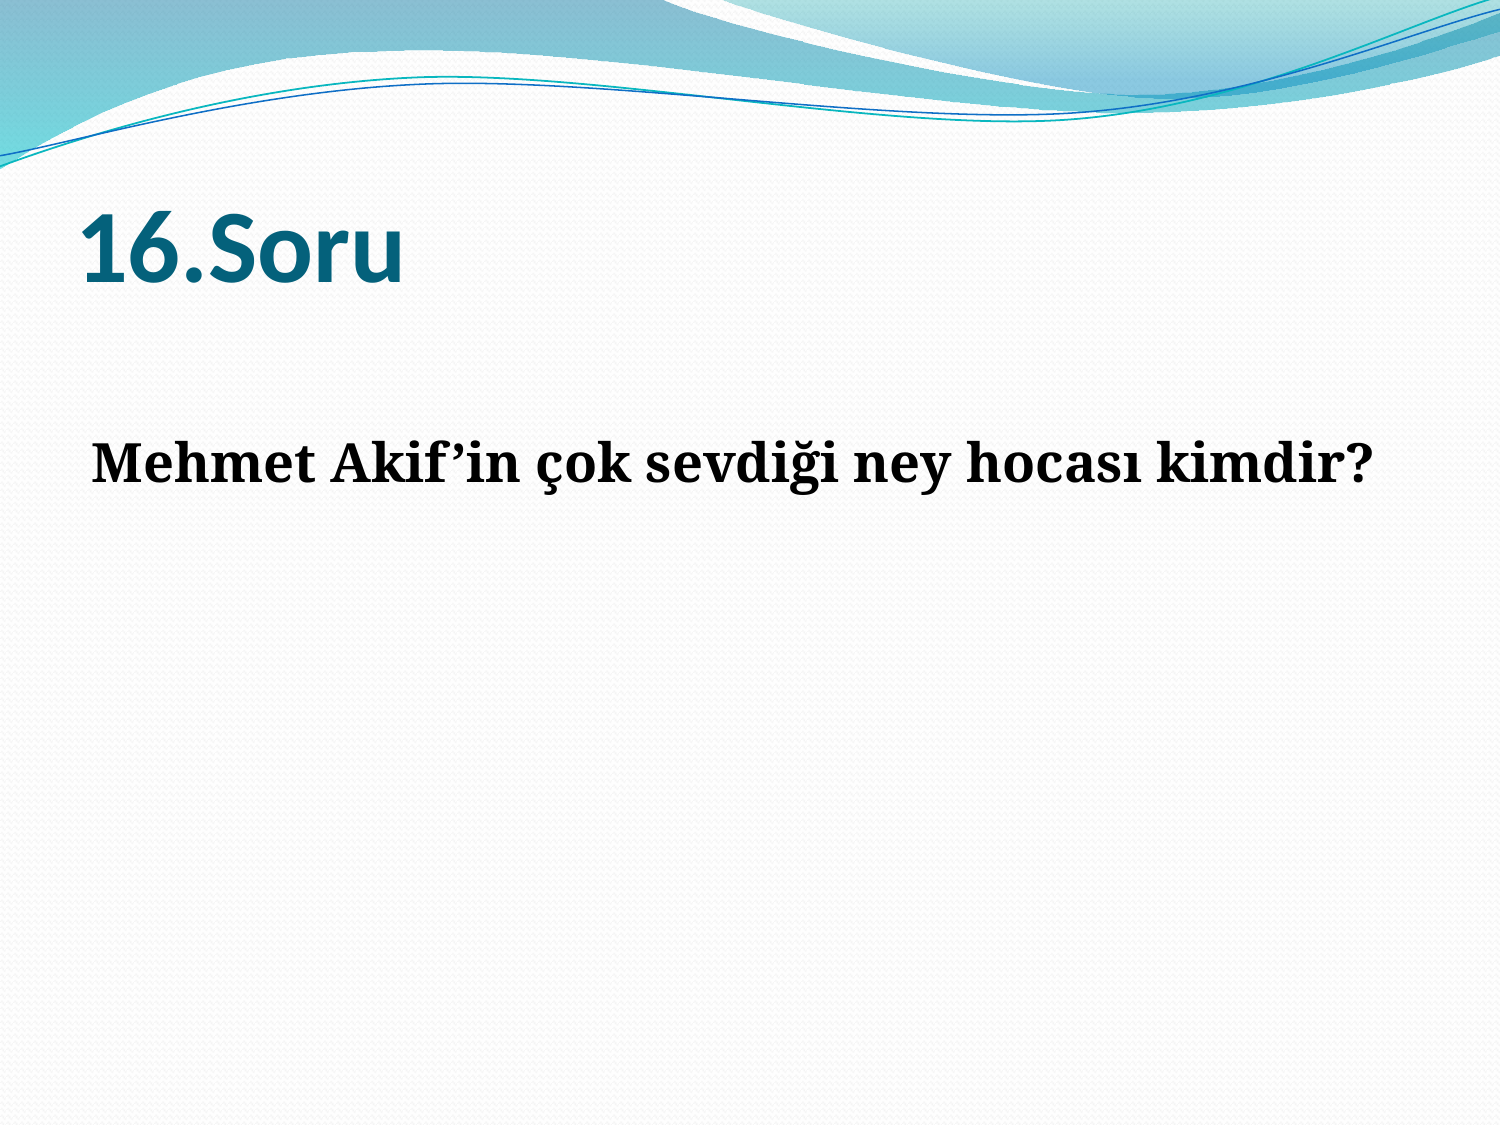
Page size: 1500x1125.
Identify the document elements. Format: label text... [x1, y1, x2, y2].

list Mehmet Akif’in çok sevdiği ney hocası kimdir? [76, 420, 1427, 603]
title 16.Soru [75, 115, 1425, 303]
